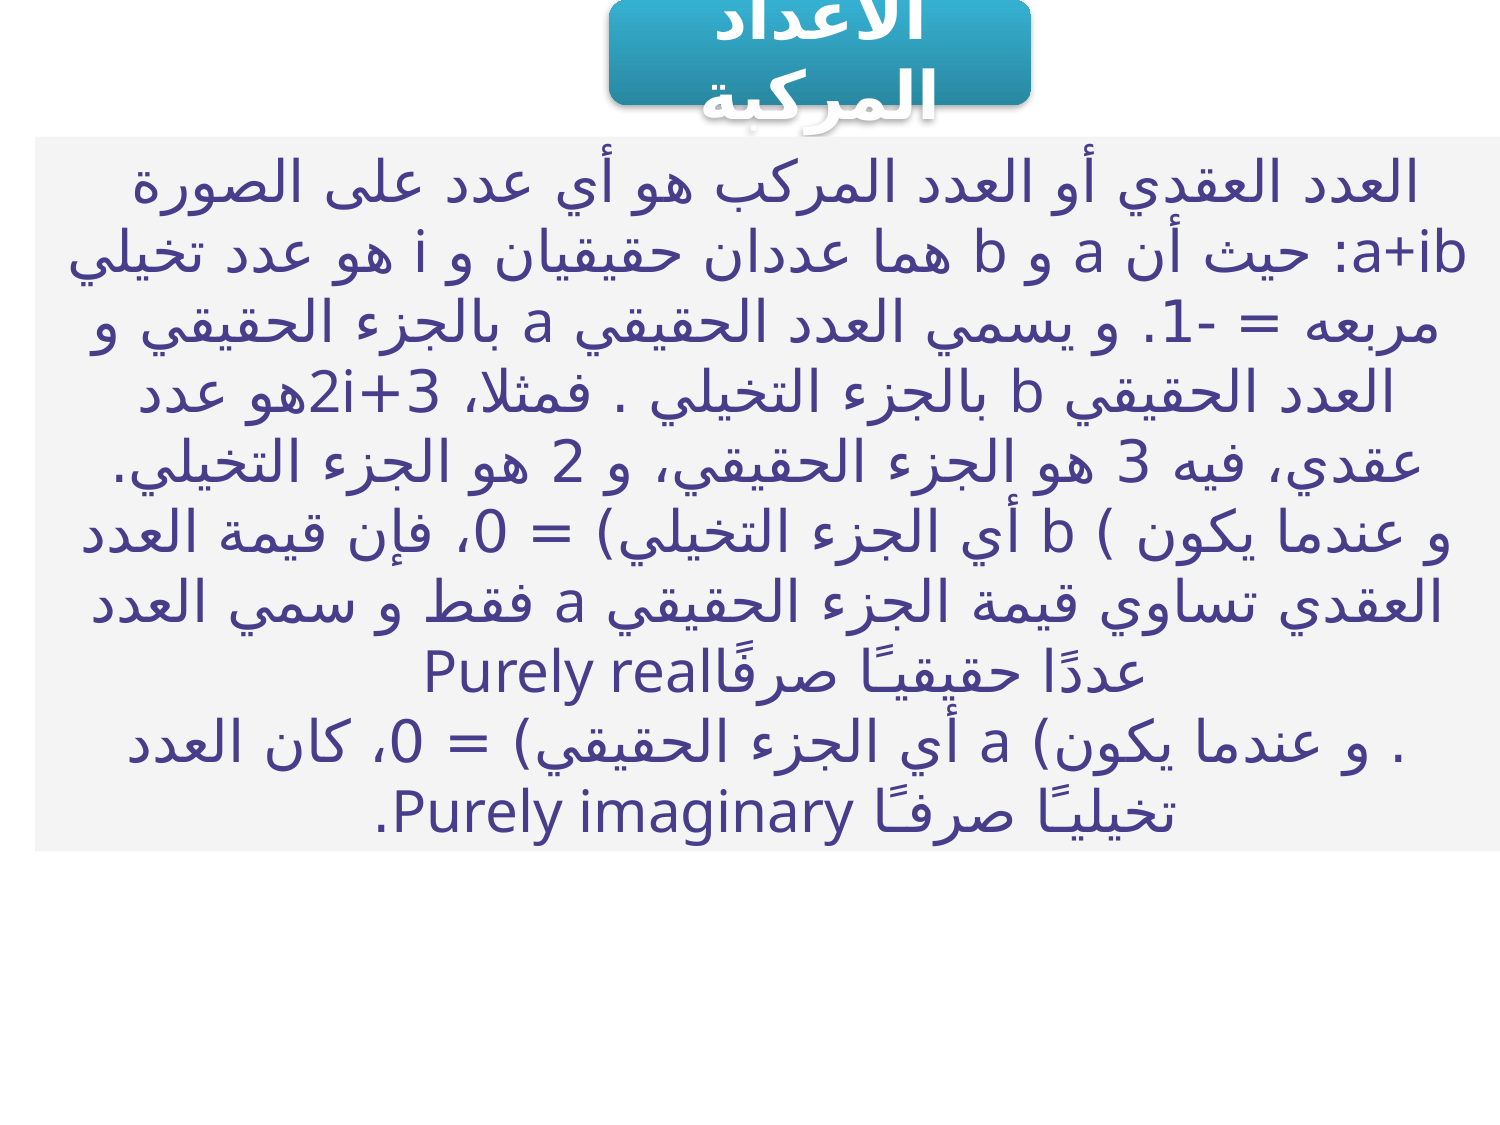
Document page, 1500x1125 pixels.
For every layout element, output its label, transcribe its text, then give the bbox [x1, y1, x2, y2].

text_box العدد العقدي أو العدد المركب هو أي عدد على الصورة a+ib: حيث أن a و b هما عددان حقيقيان و i هو عدد تخيلي مربعه = -1. و يسمي العدد الحقيقي a بالجزء الحقيقي و العدد الحقيقي b بالجزء التخيلي . فمثلا، 3+2iهو عدد عقدي، فيه 3 هو الجزء الحقيقي، و 2 هو الجزء التخيلي. و عندما يكون ) b أي الجزء التخيلي) = 0، فإن قيمة العدد العقدي تساوي قيمة الجزء الحقيقي a فقط و سمي العدد عددًا حقيقيـًا صرفًاPurely real . و عندما يكون) a أي الجزء الحقيقي) = 0، كان العدد تخيليـًا صرفـًا Purely imaginary. [35, 136, 1500, 852]
text_box الأعداد المركبة [609, 0, 1032, 106]
